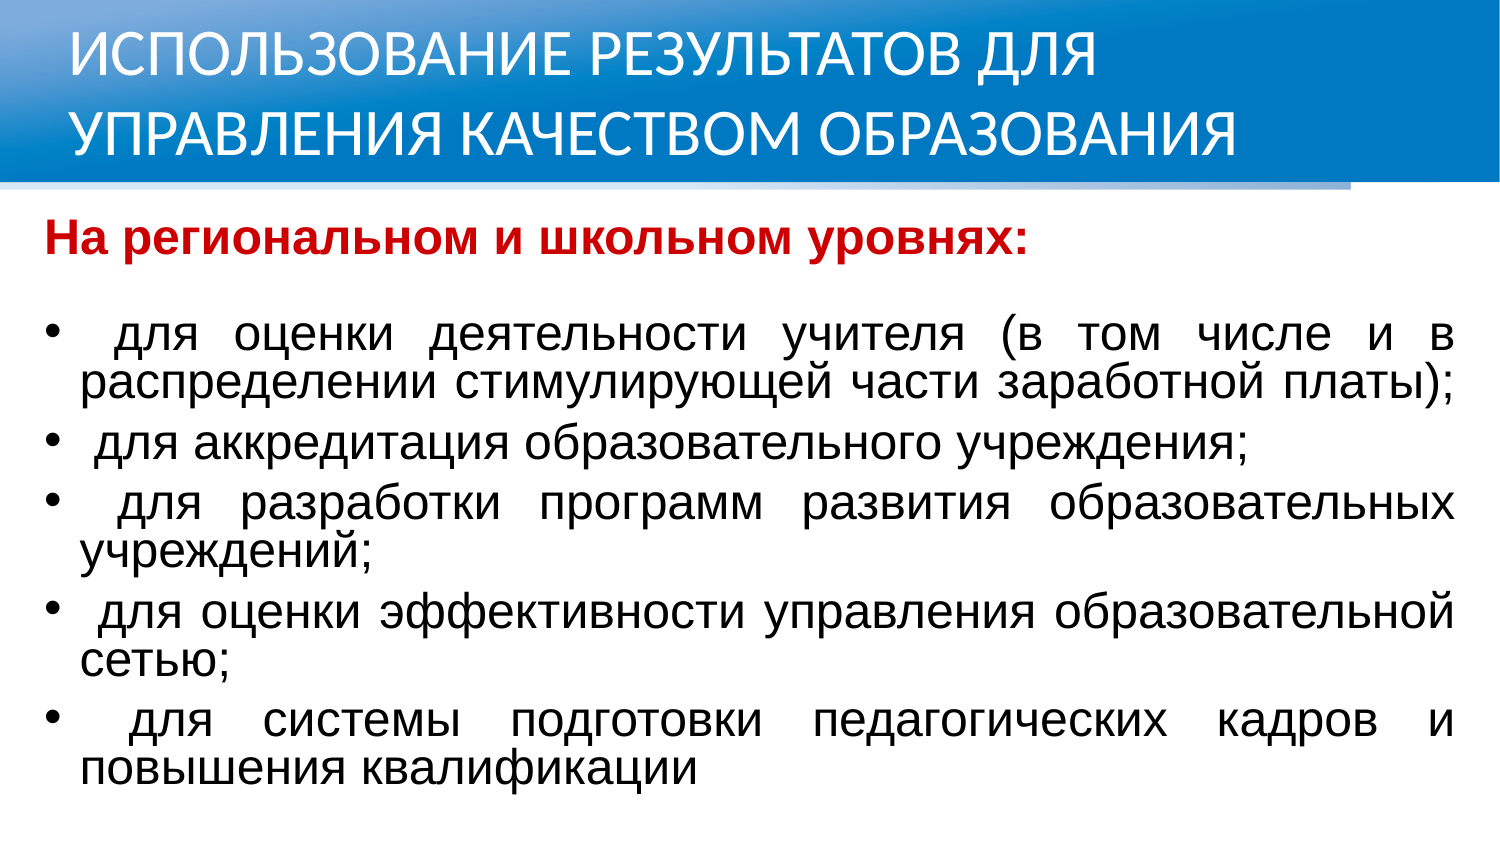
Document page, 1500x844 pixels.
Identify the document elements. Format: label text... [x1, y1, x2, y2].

text_box [17, 209, 1477, 812]
text_box На региональном и школьном уровнях: для оценки деятельности учителя (в том числе и в распределении стимулирующей части заработной платы); для аккредитация образовательного учреждения; для разработки программ развития образовательных учреждений; для оценки эффективности управления образовательной сетью; для системы подготовки педагогических кадров и повышения квалификации [29, 209, 1471, 802]
picture [0, 0, 1500, 191]
